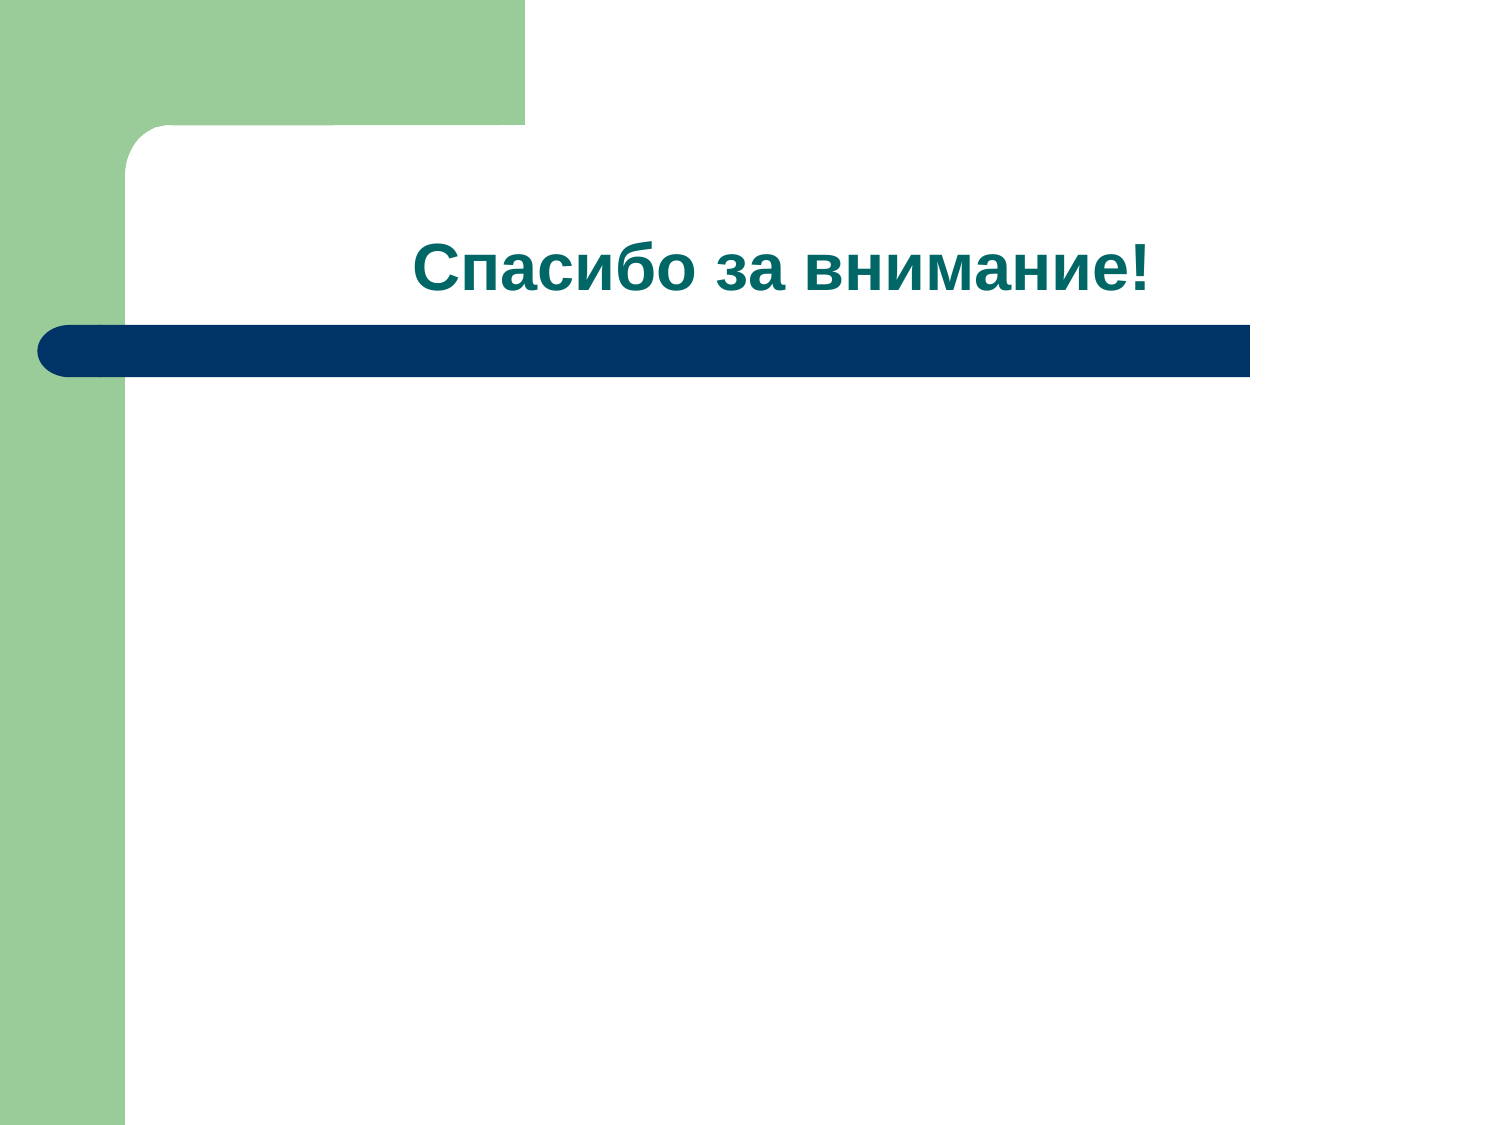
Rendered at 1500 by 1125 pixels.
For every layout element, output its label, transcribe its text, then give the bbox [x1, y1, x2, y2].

title Спасибо за внимание! [200, 125, 1365, 313]
